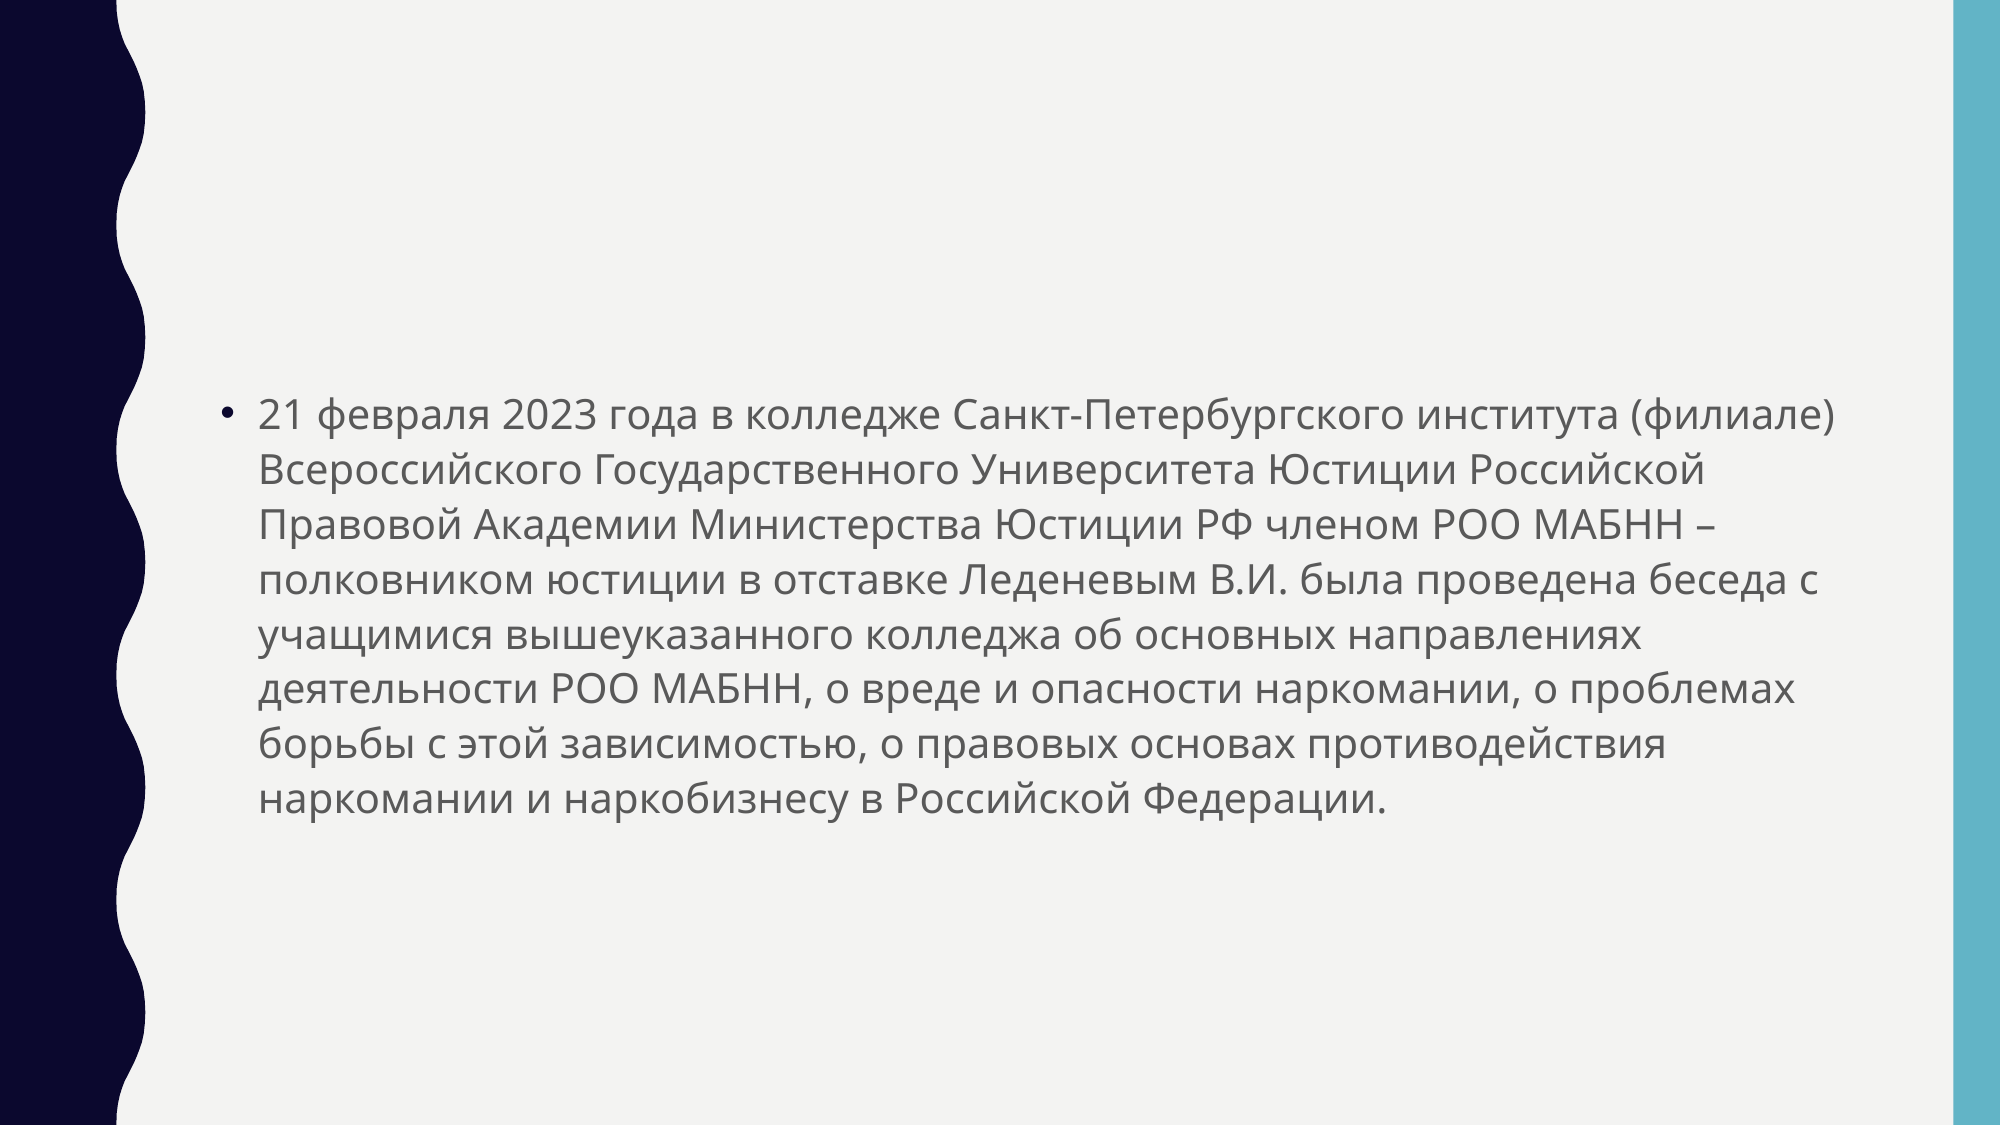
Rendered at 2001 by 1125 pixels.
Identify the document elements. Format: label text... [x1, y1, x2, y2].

list 21 февраля 2023 года в колледже Санкт-Петербургского института (филиале) Всероссийского Государственного Университета Юстиции Российской Правовой Академии Министерства Юстиции РФ членом РОО МАБНН – полковником юстиции в отставке Леденевым В.И. была проведена беседа с учащимися вышеуказанного колледжа об основных направлениях деятельности РОО МАБНН, о вреде и опасности наркомании, о проблемах борьбы с этой зависимостью, о правовых основах противодействия наркомании и наркобизнесу в Российской Федерации. [205, 375, 1875, 965]
